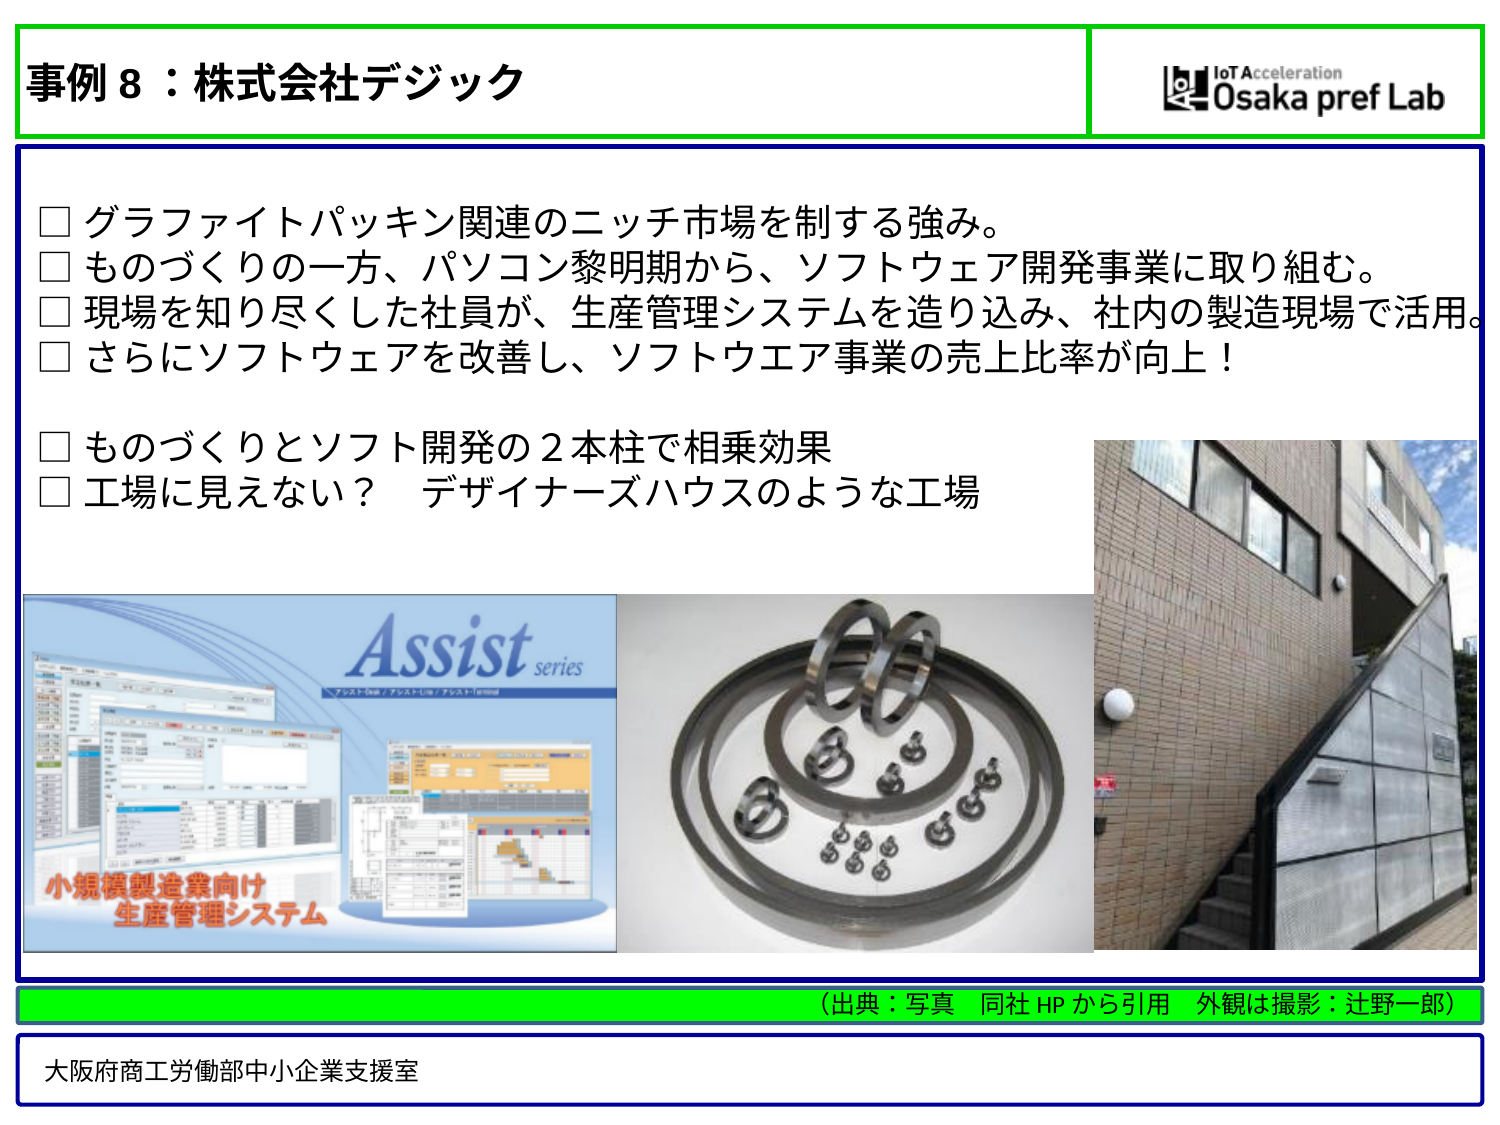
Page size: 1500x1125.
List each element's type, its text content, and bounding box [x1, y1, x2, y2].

picture [1163, 66, 1445, 117]
text_box （出典：写真 同社HPから引用 外観は撮影：辻野一郎） [609, 980, 1486, 1026]
subtitle □グラファイトパッキン関連のニッチ市場を制する強み。 □ものづくりの一方、パソコン黎明期から、ソフトウェア開発事業に取り組む。 □現場を知り尽くした社員が、生産管理システムを造り込み、社内の製造現場で活用。 □さらにソフトウェアを改善し、ソフトウエア事業の売上比率が向上！ □ものづくりとソフト開発の２本柱で相乗効果 □工場に見えない？ デザイナーズハウスのような工場 [21, 146, 1487, 980]
text_box 事例8：株式会社デジック [10, 48, 1095, 126]
picture [22, 440, 1477, 953]
